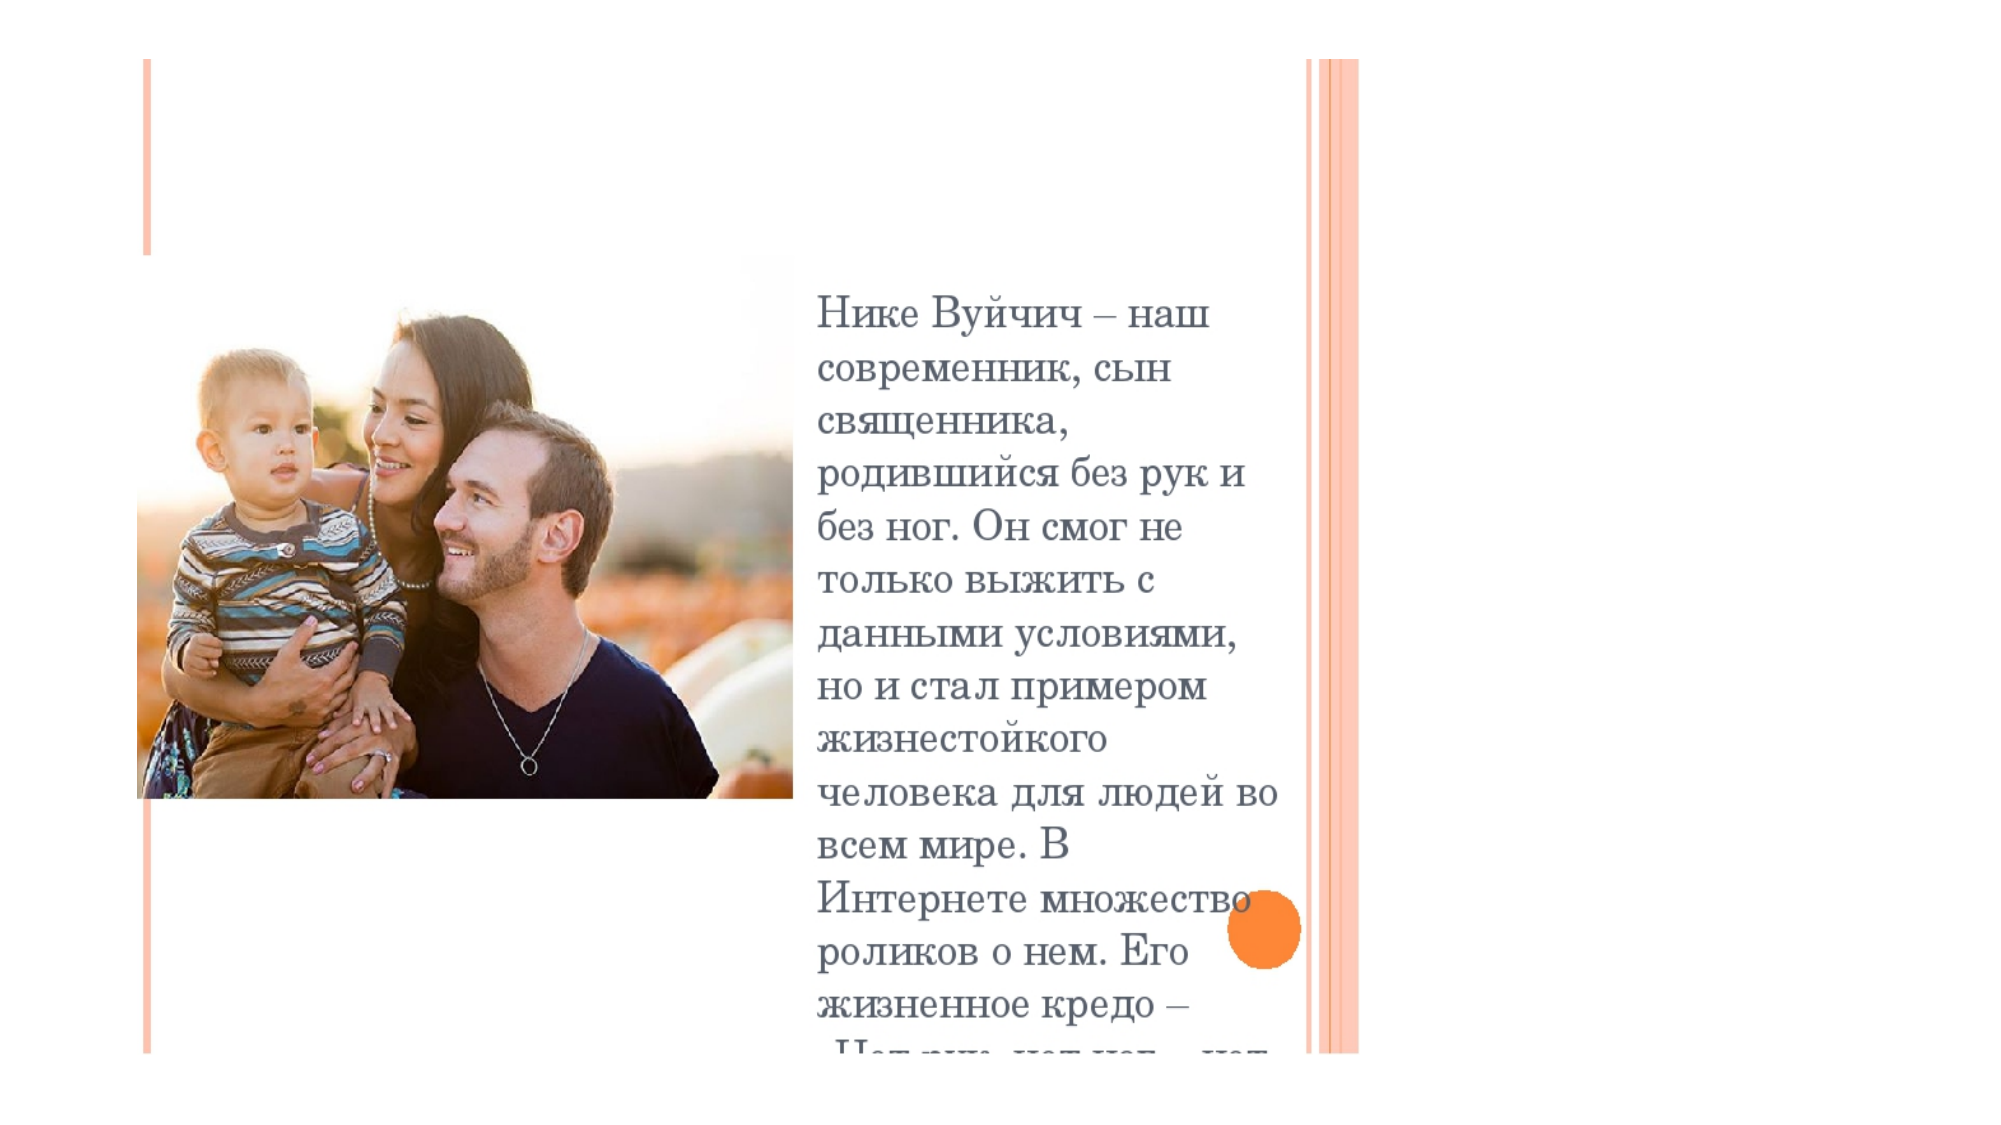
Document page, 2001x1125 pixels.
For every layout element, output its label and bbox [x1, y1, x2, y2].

list [137, 59, 1360, 1055]
